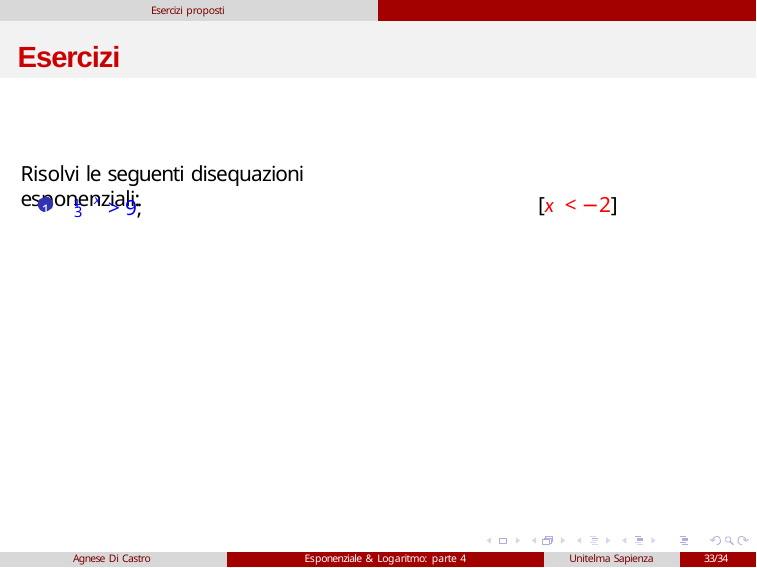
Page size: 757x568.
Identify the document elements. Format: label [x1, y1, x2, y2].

footer [71, 552, 156, 568]
text_box [18, 160, 405, 222]
text_box [149, 3, 229, 17]
text_box [536, 191, 618, 217]
title [15, 37, 741, 133]
text_box [0, 0, 756, 79]
text_box [0, 551, 756, 567]
slide_number [302, 552, 469, 568]
